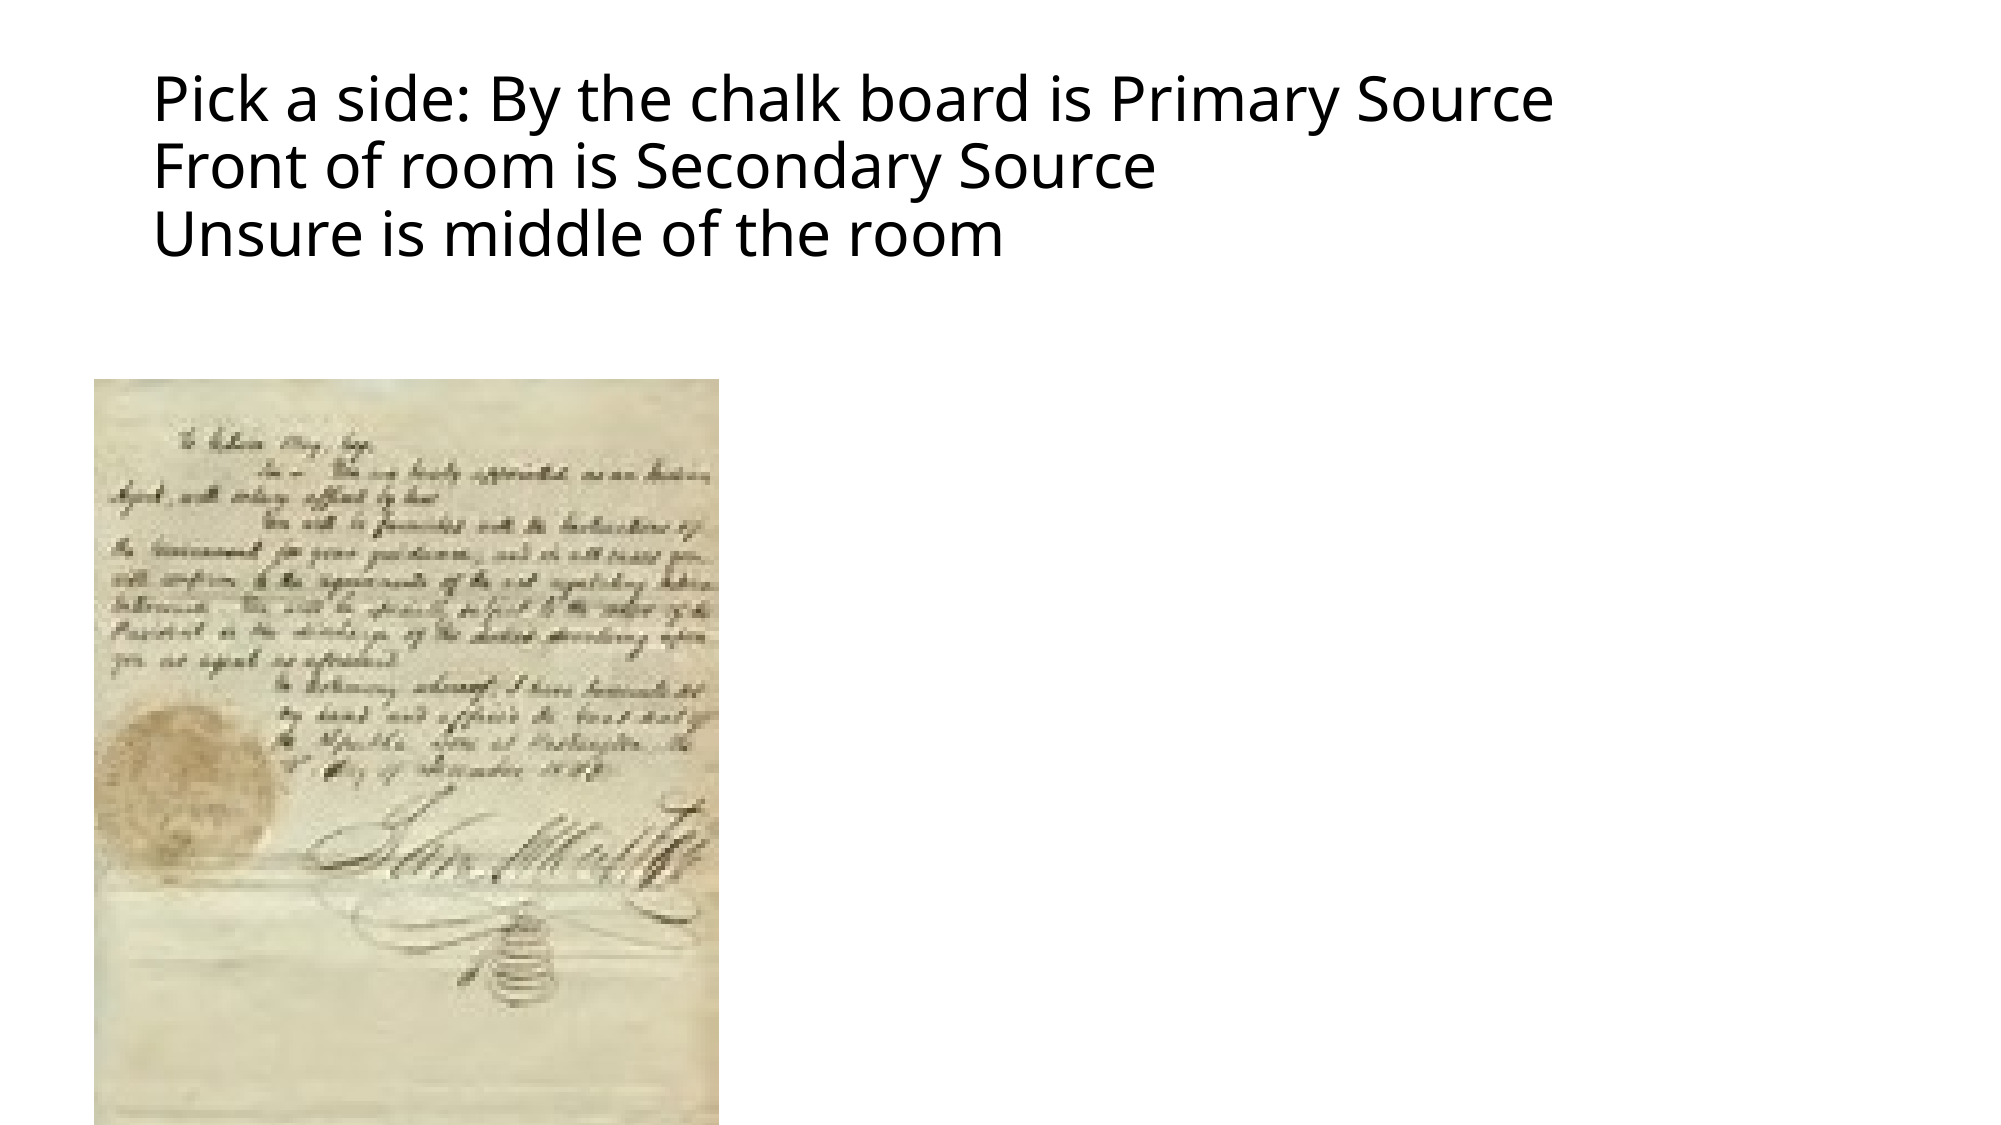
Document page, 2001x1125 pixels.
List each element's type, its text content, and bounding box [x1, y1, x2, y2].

title Pick a side: By the chalk board is Primary Source Front of room is Secondary Source Unsure is middle of the room [137, 59, 1863, 278]
picture [94, 379, 719, 1125]
